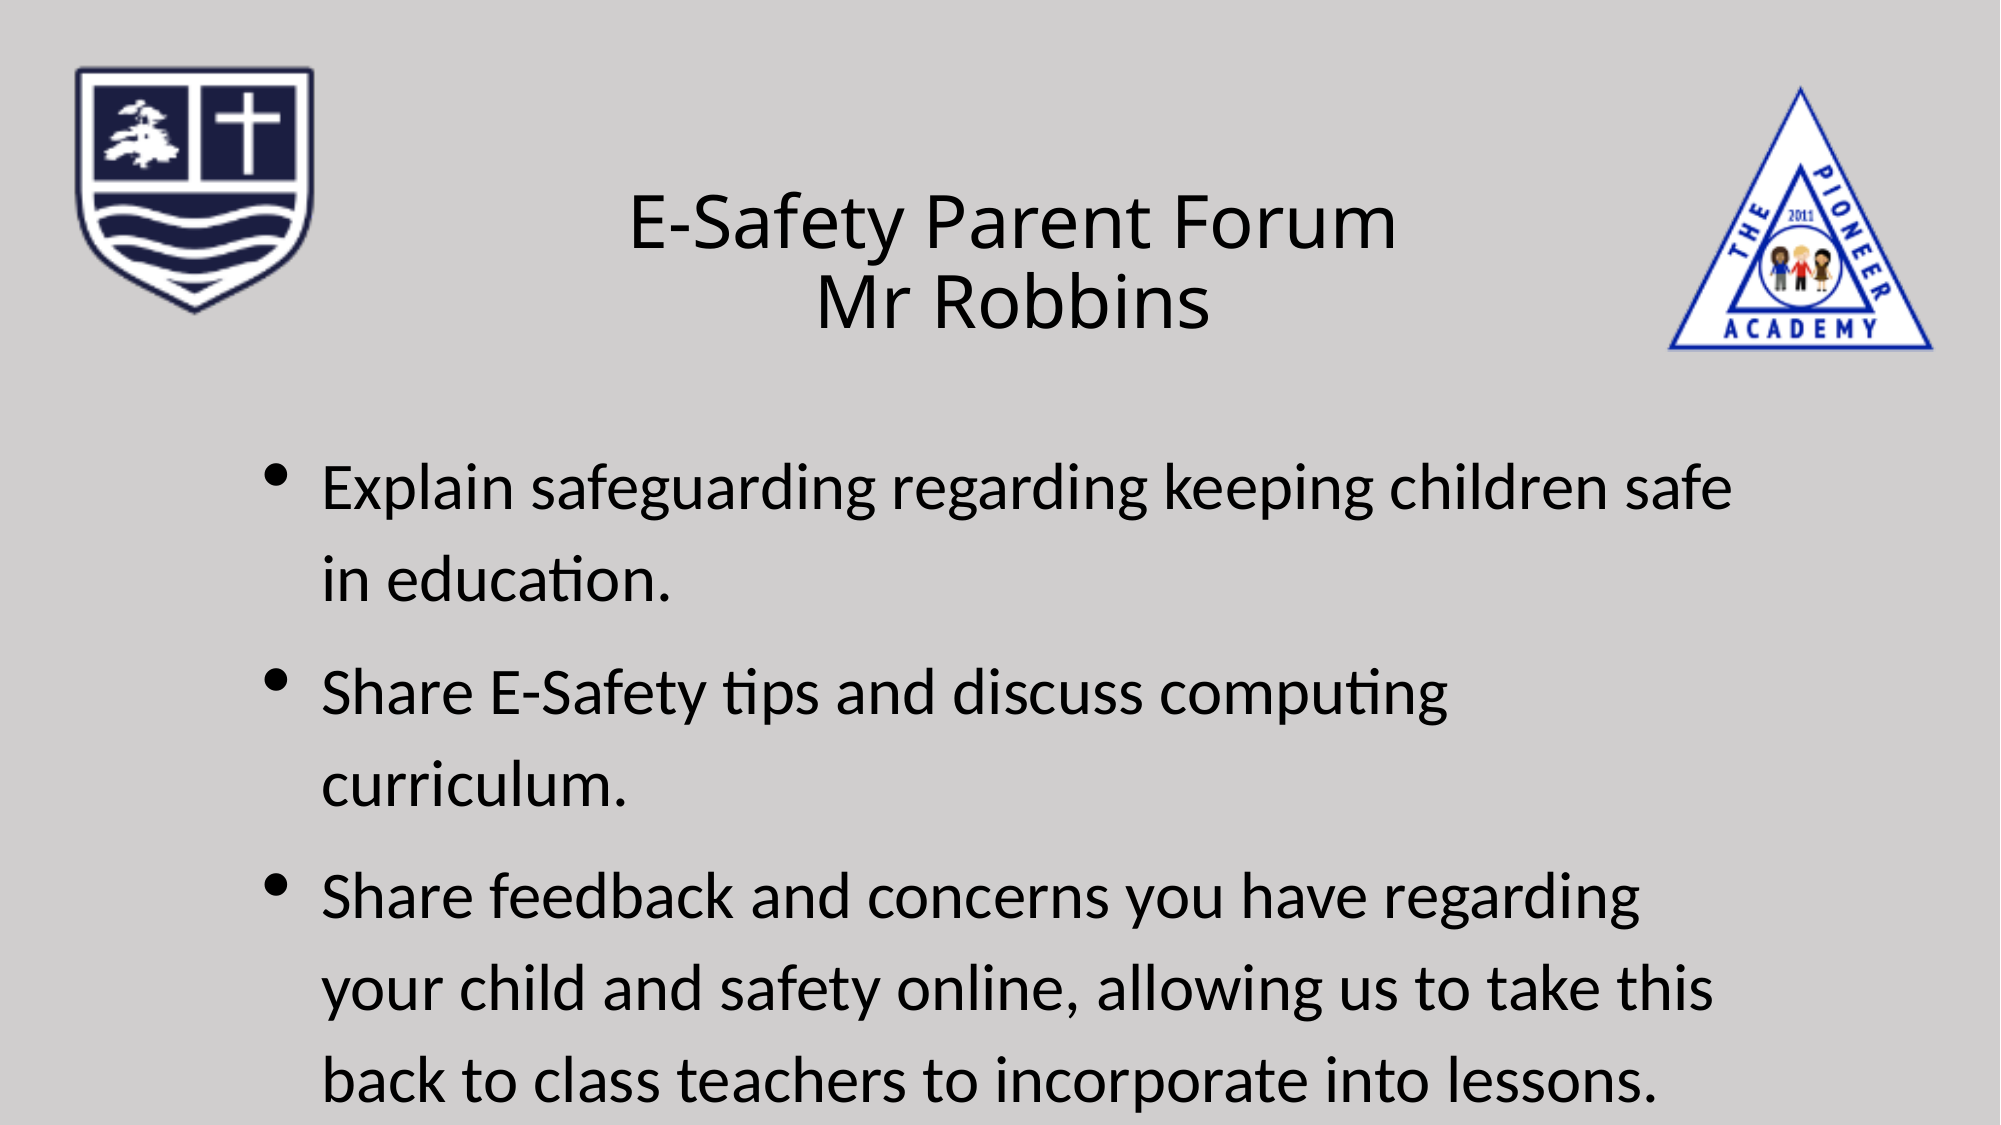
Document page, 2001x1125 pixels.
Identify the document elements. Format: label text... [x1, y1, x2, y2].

picture [25, 21, 363, 359]
subtitle Explain safeguarding regarding keeping children safe in education. Share E-Safety tips and discuss computing curriculum. Share feedback and concerns you have regarding your child and safety online, allowing us to take this back to class teachers to incorporate into lessons. [249, 423, 1750, 1046]
picture [1664, 82, 1936, 352]
title E-Safety Parent Forum Mr Robbins [363, 177, 1664, 352]
